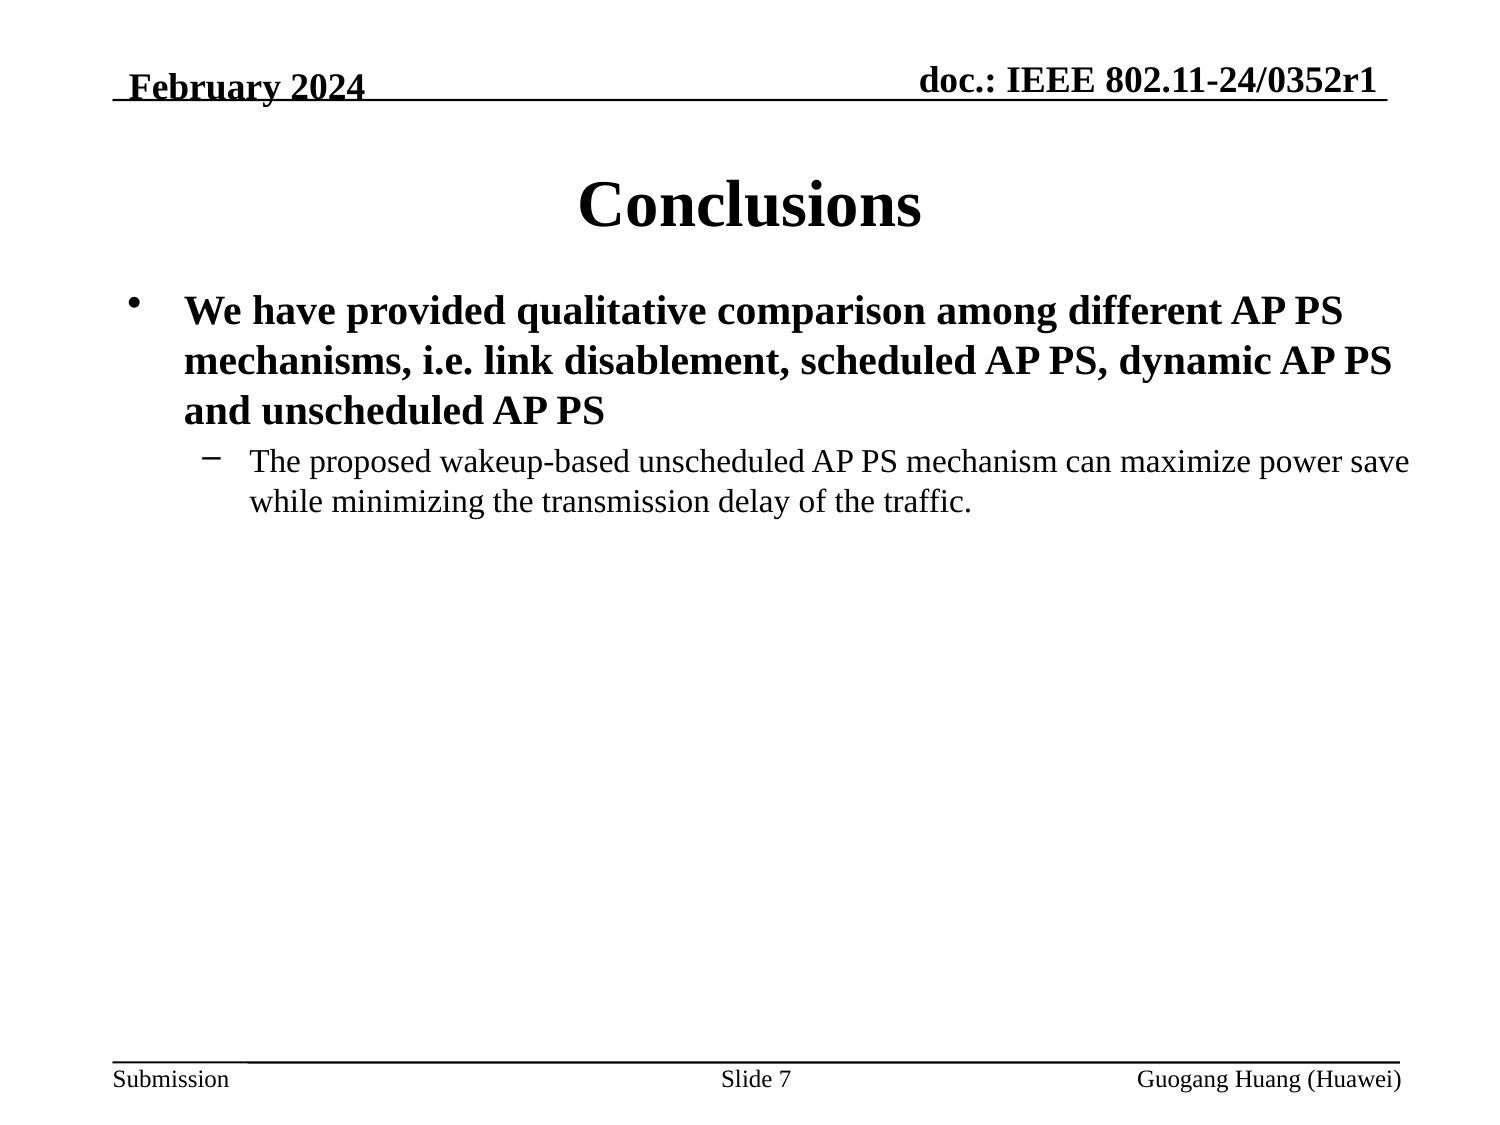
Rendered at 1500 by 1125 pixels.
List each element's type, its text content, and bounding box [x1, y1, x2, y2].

text_box February 2024 [114, 54, 388, 100]
list We have provided qualitative comparison among different AP PS mechanisms, i.e. link disablement, scheduled AP PS, dynamic AP PS and unscheduled AP PS The proposed wakeup-based unscheduled AP PS mechanism can maximize power save while minimizing the transmission delay of the traffic. [112, 275, 1438, 950]
slide_number Slide 7 [712, 1061, 800, 1093]
title Conclusions [112, 112, 1388, 288]
footer Guogang Huang (Huawei) [1133, 1061, 1402, 1093]
